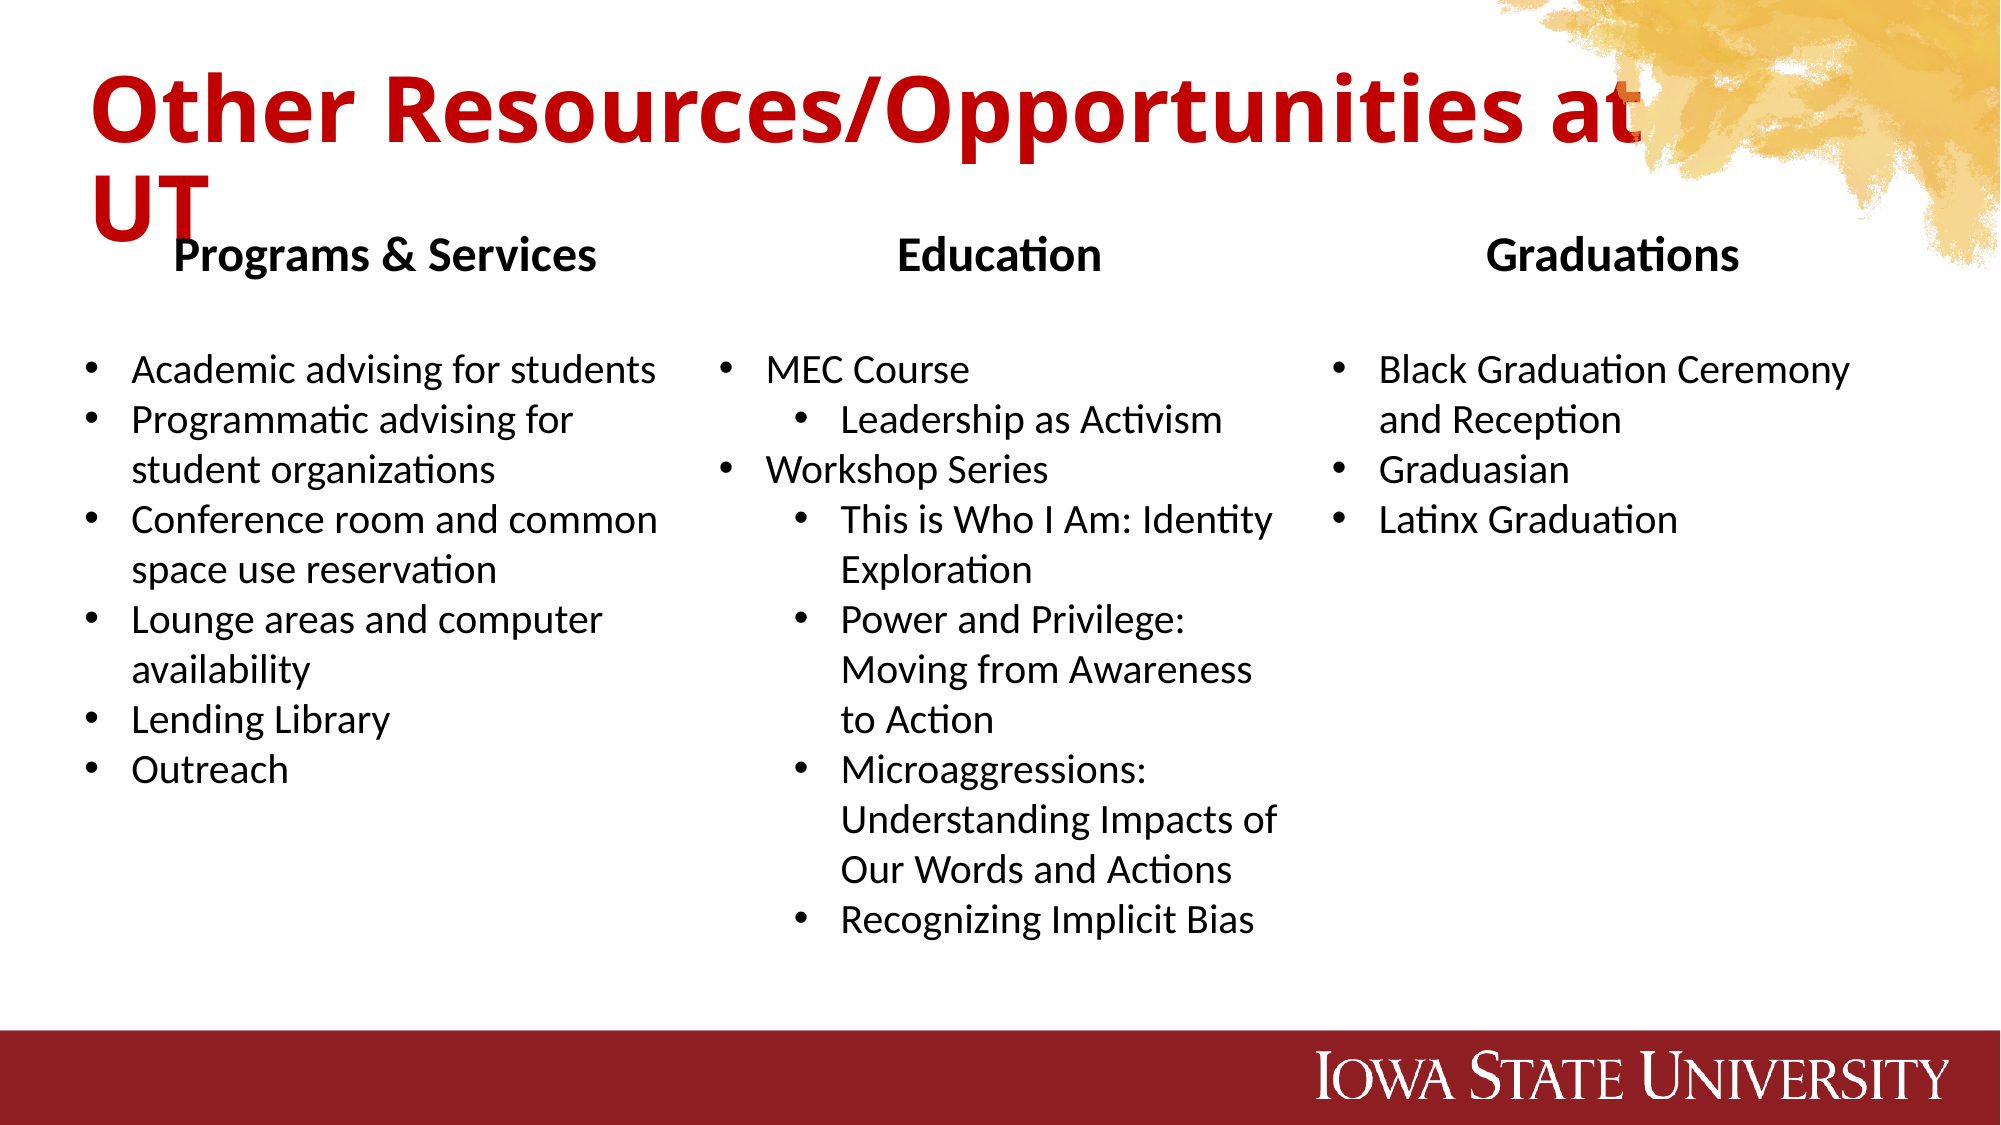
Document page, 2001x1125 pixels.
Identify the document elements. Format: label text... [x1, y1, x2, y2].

text_box Graduations Black Graduation Ceremony and Reception Graduasian Latinx Graduation [1316, 214, 1909, 840]
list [1481, 0, 2000, 514]
picture [1316, 1050, 1949, 1099]
title Other Resources/Opportunities at UT [73, 53, 1481, 271]
text_box Education MEC Course Leadership as Activism Workshop Series This is Who I Am: Identity Exploration Power and Privilege: Moving from Awareness to Action Microaggressions: Understanding Impacts of Our Words and Actions Recognizing Implicit Bias [703, 214, 952, 995]
text_box Programs & Services Academic advising for students Programmatic advising for student organizations Conference room and common space use reservation Lounge areas and computer availability Lending Library Outreach [69, 214, 702, 850]
picture [952, 77, 1048, 1125]
text_box Education MEC Course Leadership as Activism Workshop Series This is Who I Am: Identity Exploration Power and Privilege: Moving from Awareness to Action Microaggressions: Understanding Impacts of Our Words and Actions Recognizing Implicit Bias [1048, 214, 1296, 995]
